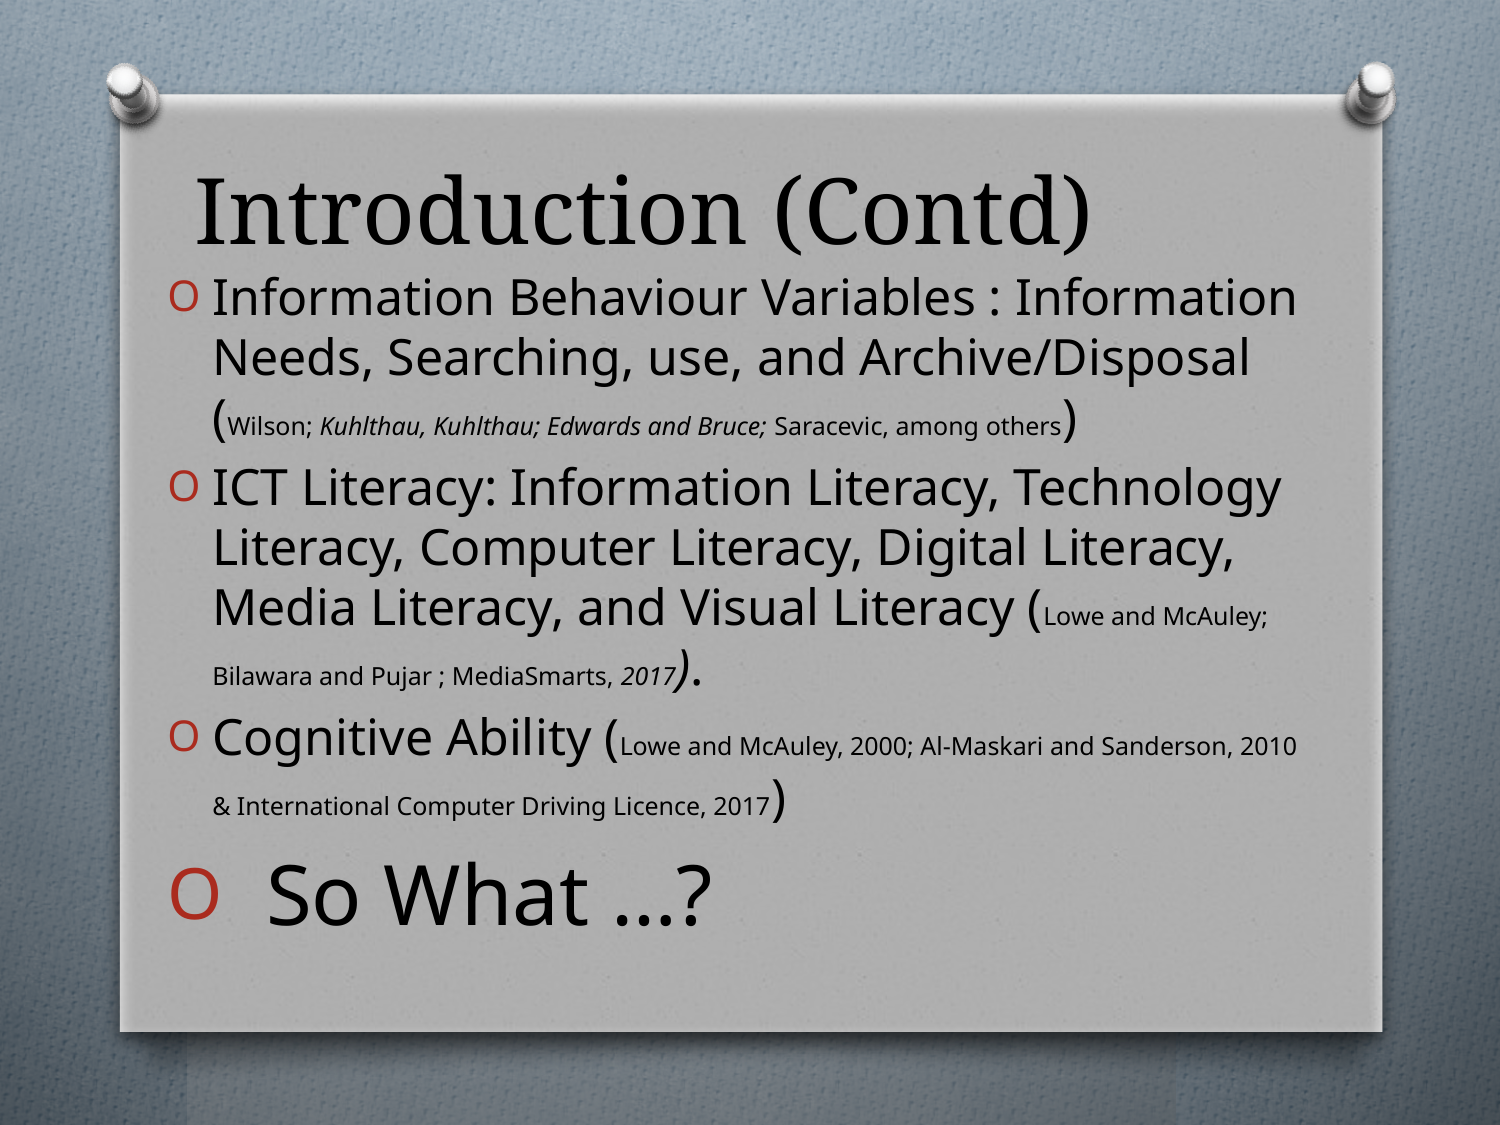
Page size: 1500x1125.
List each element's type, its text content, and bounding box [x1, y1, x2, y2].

title Introduction (Contd) [179, 134, 1323, 257]
list Information Behaviour Variables : Information Needs, Searching, use, and Archive/Disposal (Wilson; Kuhlthau, Kuhlthau; Edwards and Bruce; Saracevic, among others) ICT Literacy: Information Literacy, Technology Literacy, Computer Literacy, Digital Literacy, Media Literacy, and Visual Literacy (Lowe and McAuley; Bilawara and Pujar ; MediaSmarts, 2017). Cognitive Ability (Lowe and McAuley, 2000; Al-Maskari and Sanderson, 2010 & International Computer Driving Licence, 2017) So What …? [152, 257, 1336, 997]
picture [75, 29, 198, 153]
picture [1317, 35, 1439, 156]
